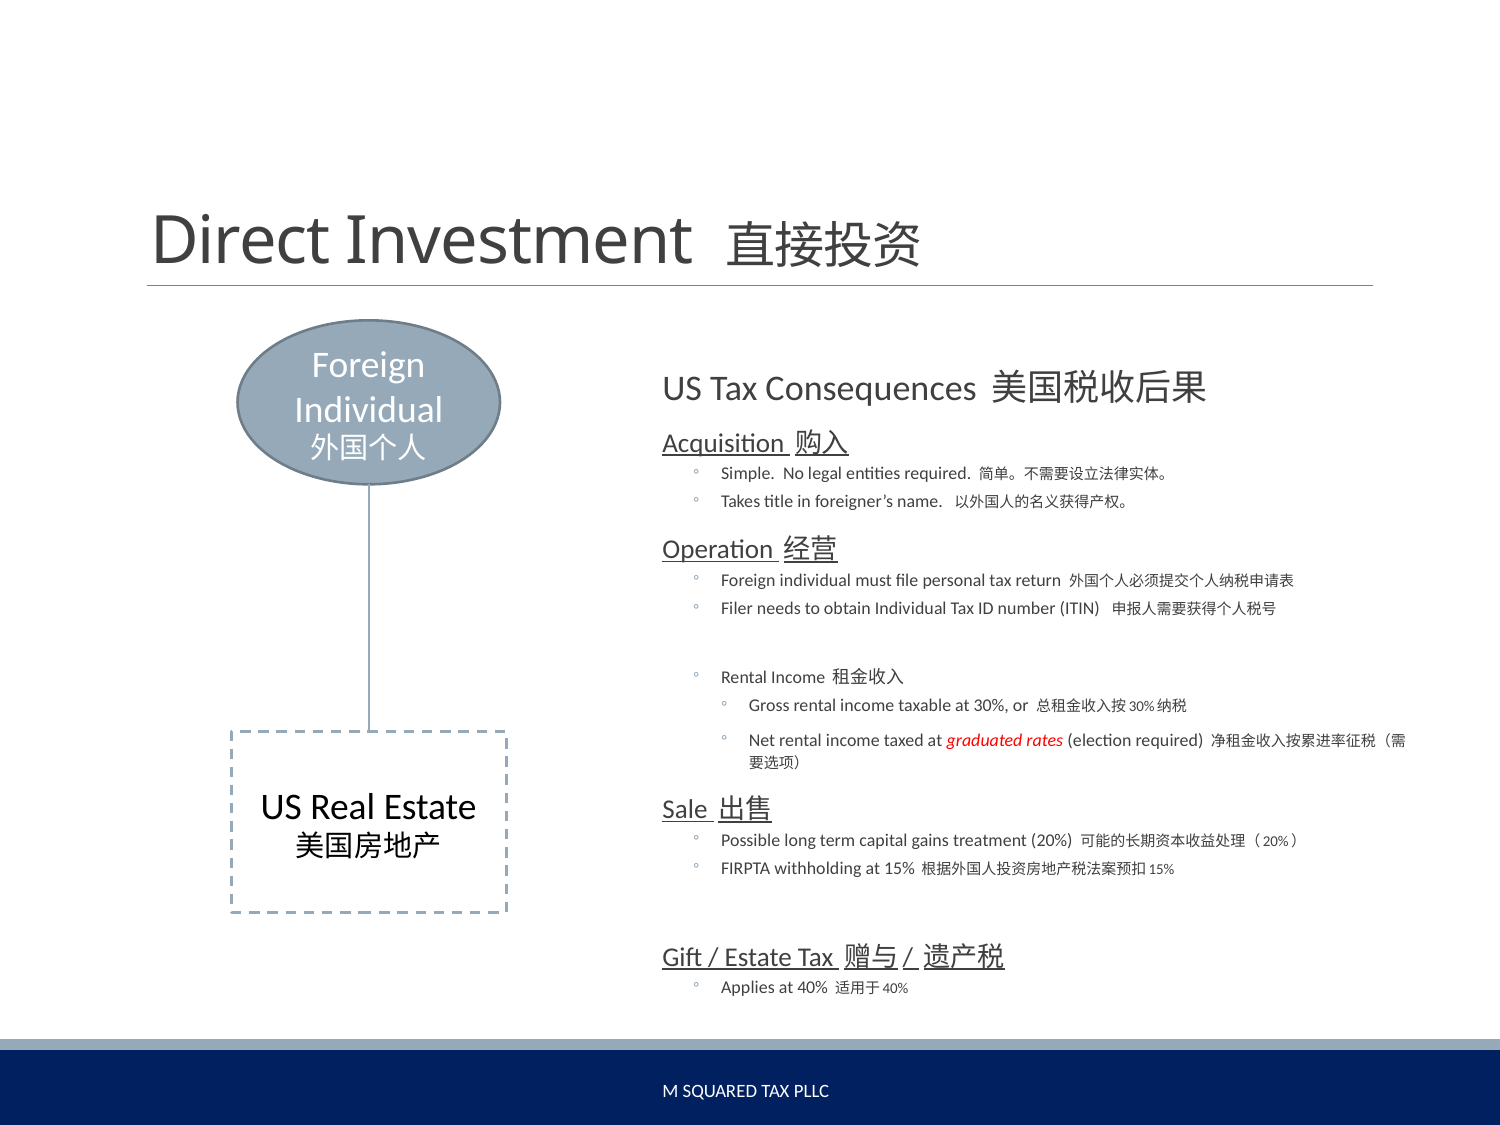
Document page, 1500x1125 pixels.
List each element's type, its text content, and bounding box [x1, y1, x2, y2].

list US Tax Consequences 美国税收后果 Acquisition 购入 Simple. No legal entities required. 简单。不需要设立法律实体。 Takes title in foreigner’s name. 以外国人的名义获得产权。 Operation 经营 Foreign individual must file personal tax return 外国个人必须提交个人纳税申请表 Filer needs to obtain Individual Tax ID number (ITIN) 申报人需要获得个人税号 Rental Income 租金收入 Gross rental income taxable at 30%, or 总租金收入按30%纳税 Net rental income taxed at graduated rates (election required) 净租金收入按累进率征税（需要选项） Sale 出售 Possible long term capital gains treatment (20%) 可能的长期资本收益处理（20%） FIRPTA withholding at 15% 根据外国人投资房地产税法案预扣15% Gift / Estate Tax 赠与/ 遗产税 Applies at 40% 适用于40% [662, 297, 1413, 1005]
text_box Foreign Individual 外国个人 [236, 319, 502, 486]
footer M Squared Tax PLLC [453, 1059, 1047, 1120]
title Direct Investment 直接投资 [135, 47, 1373, 285]
text_box US Real Estate 美国房地产 [230, 730, 508, 914]
